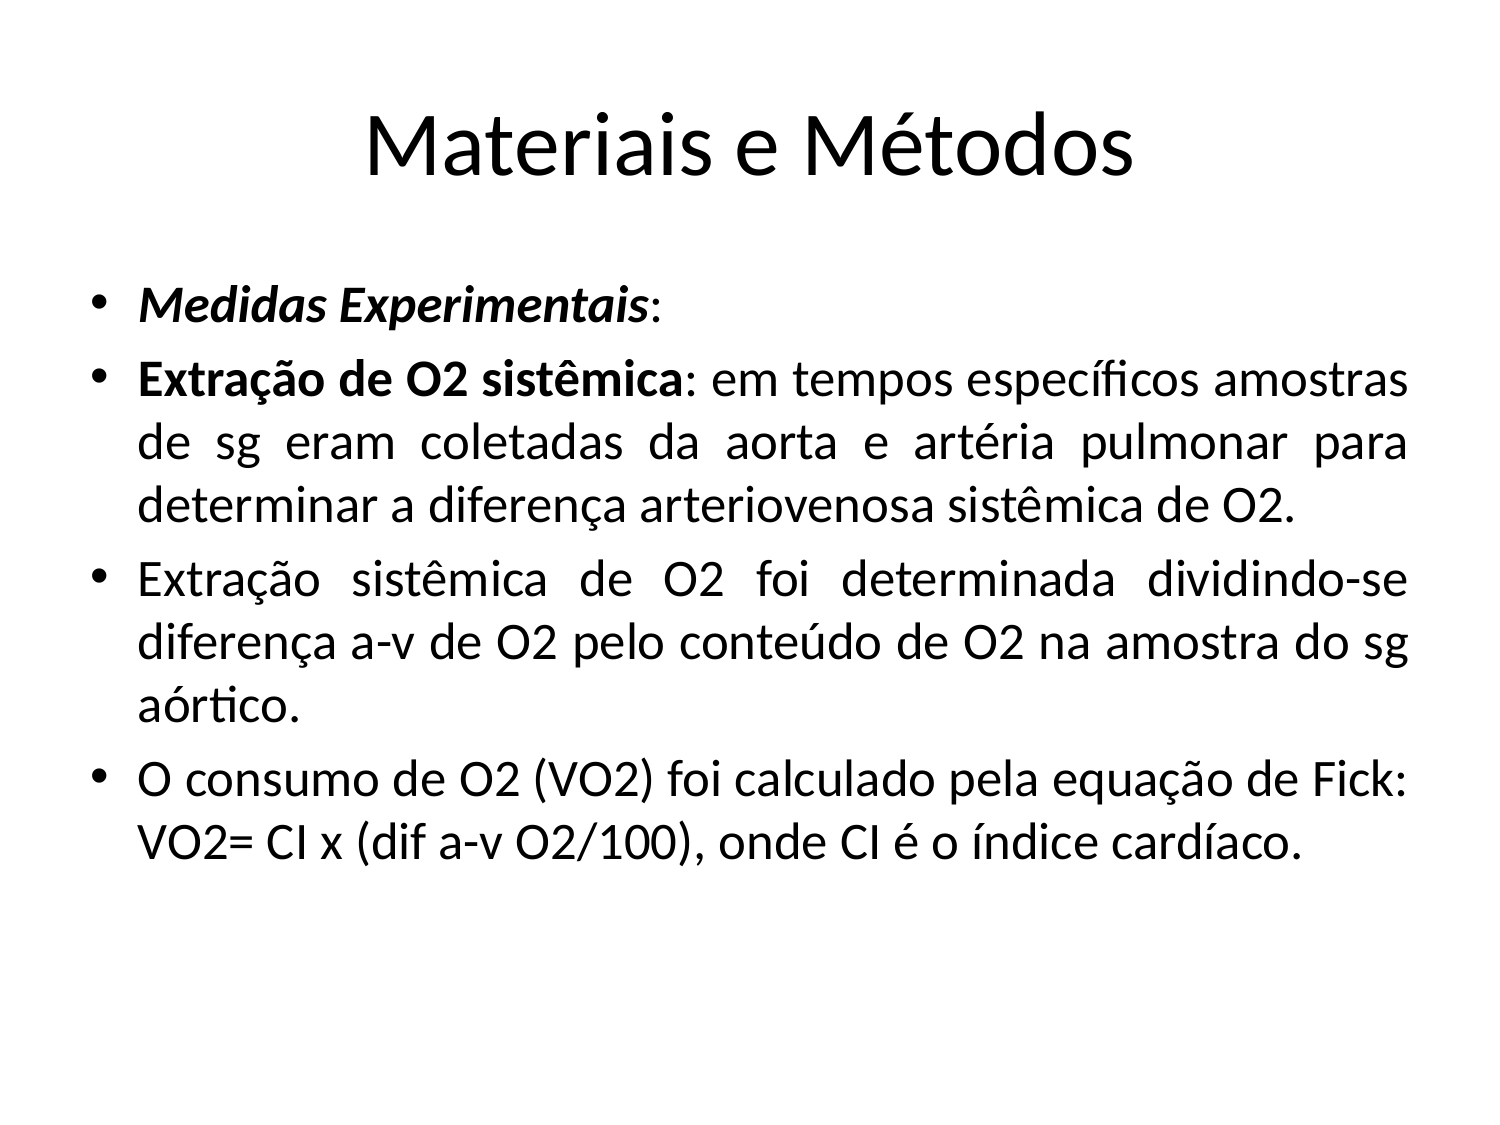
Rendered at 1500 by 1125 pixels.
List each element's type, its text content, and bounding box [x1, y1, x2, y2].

title Materiais e Métodos [75, 45, 1425, 233]
list Medidas Experimentais: Extração de O2 sistêmica: em tempos específicos amostras de sg eram coletadas da aorta e artéria pulmonar para determinar a diferença arteriovenosa sistêmica de O2. Extração sistêmica de O2 foi determinada dividindo-se diferença a-v de O2 pelo conteúdo de O2 na amostra do sg aórtico. O consumo de O2 (VO2) foi calculado pela equação de Fick: VO2= CI x (dif a-v O2/100), onde CI é o índice cardíaco. [75, 262, 1425, 1005]
